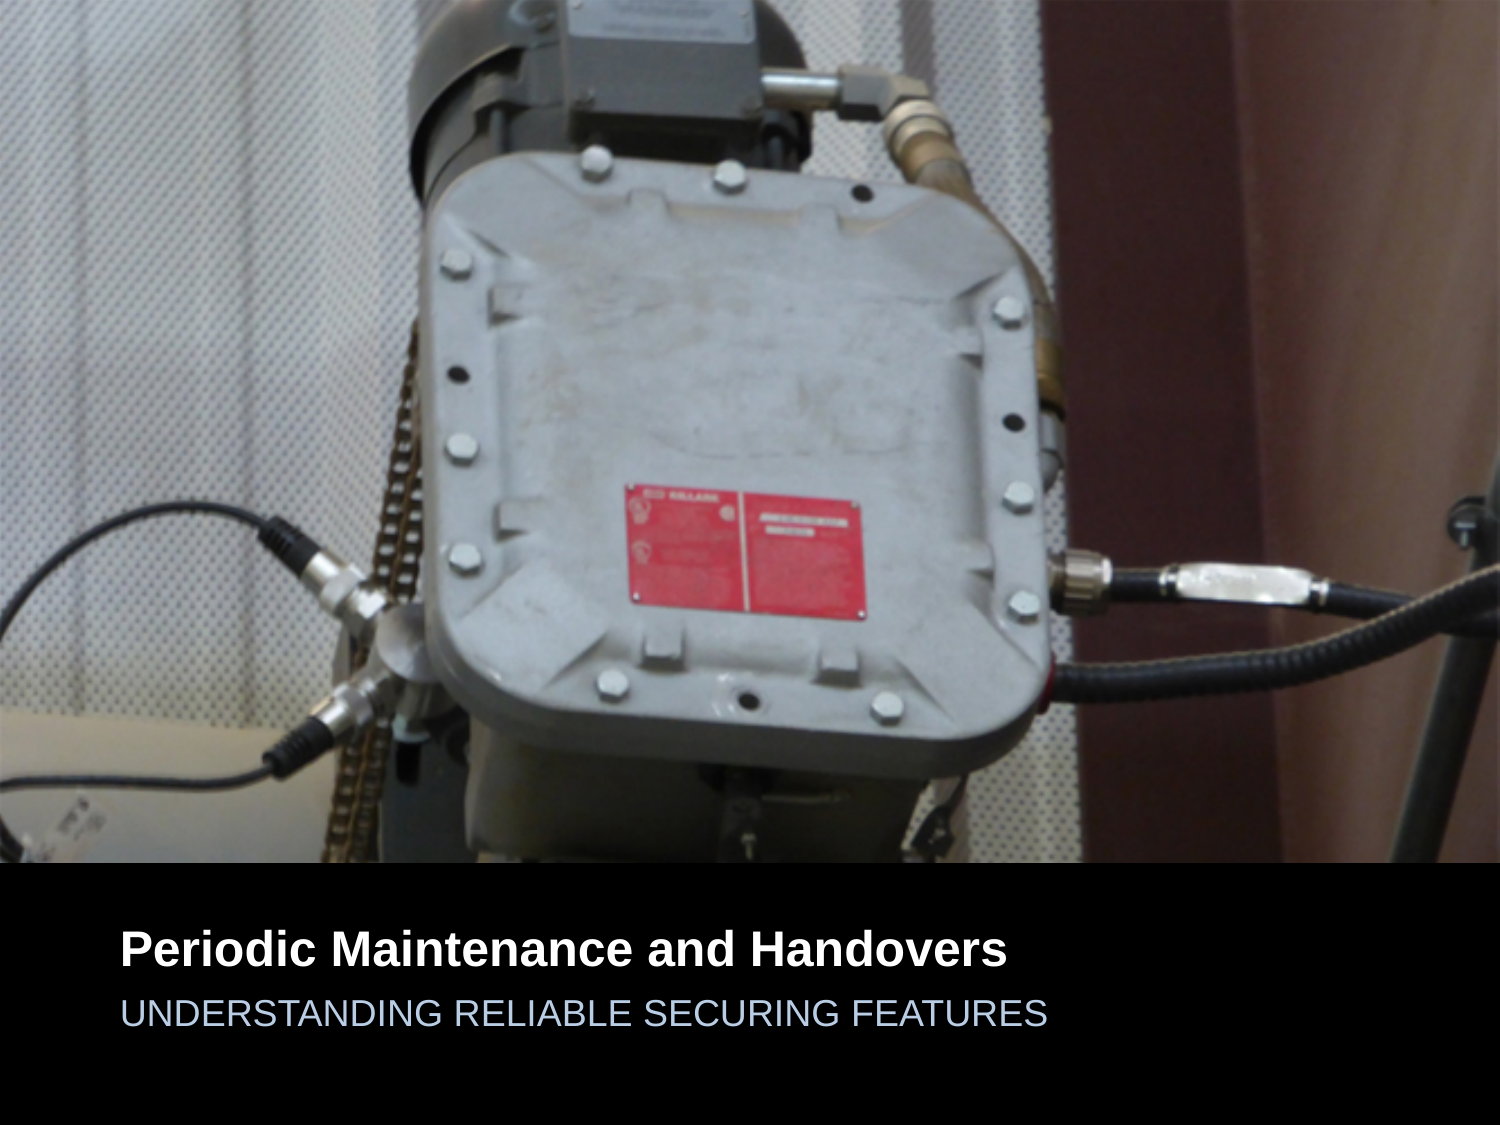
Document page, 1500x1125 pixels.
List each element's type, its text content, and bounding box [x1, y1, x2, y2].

picture [0, 0, 1500, 902]
text_box Periodic Maintenance and Handovers UNDERSTANDING RELIABLE SECURING FEATURES [104, 910, 1255, 1019]
text_box [0, 909, 1500, 1125]
